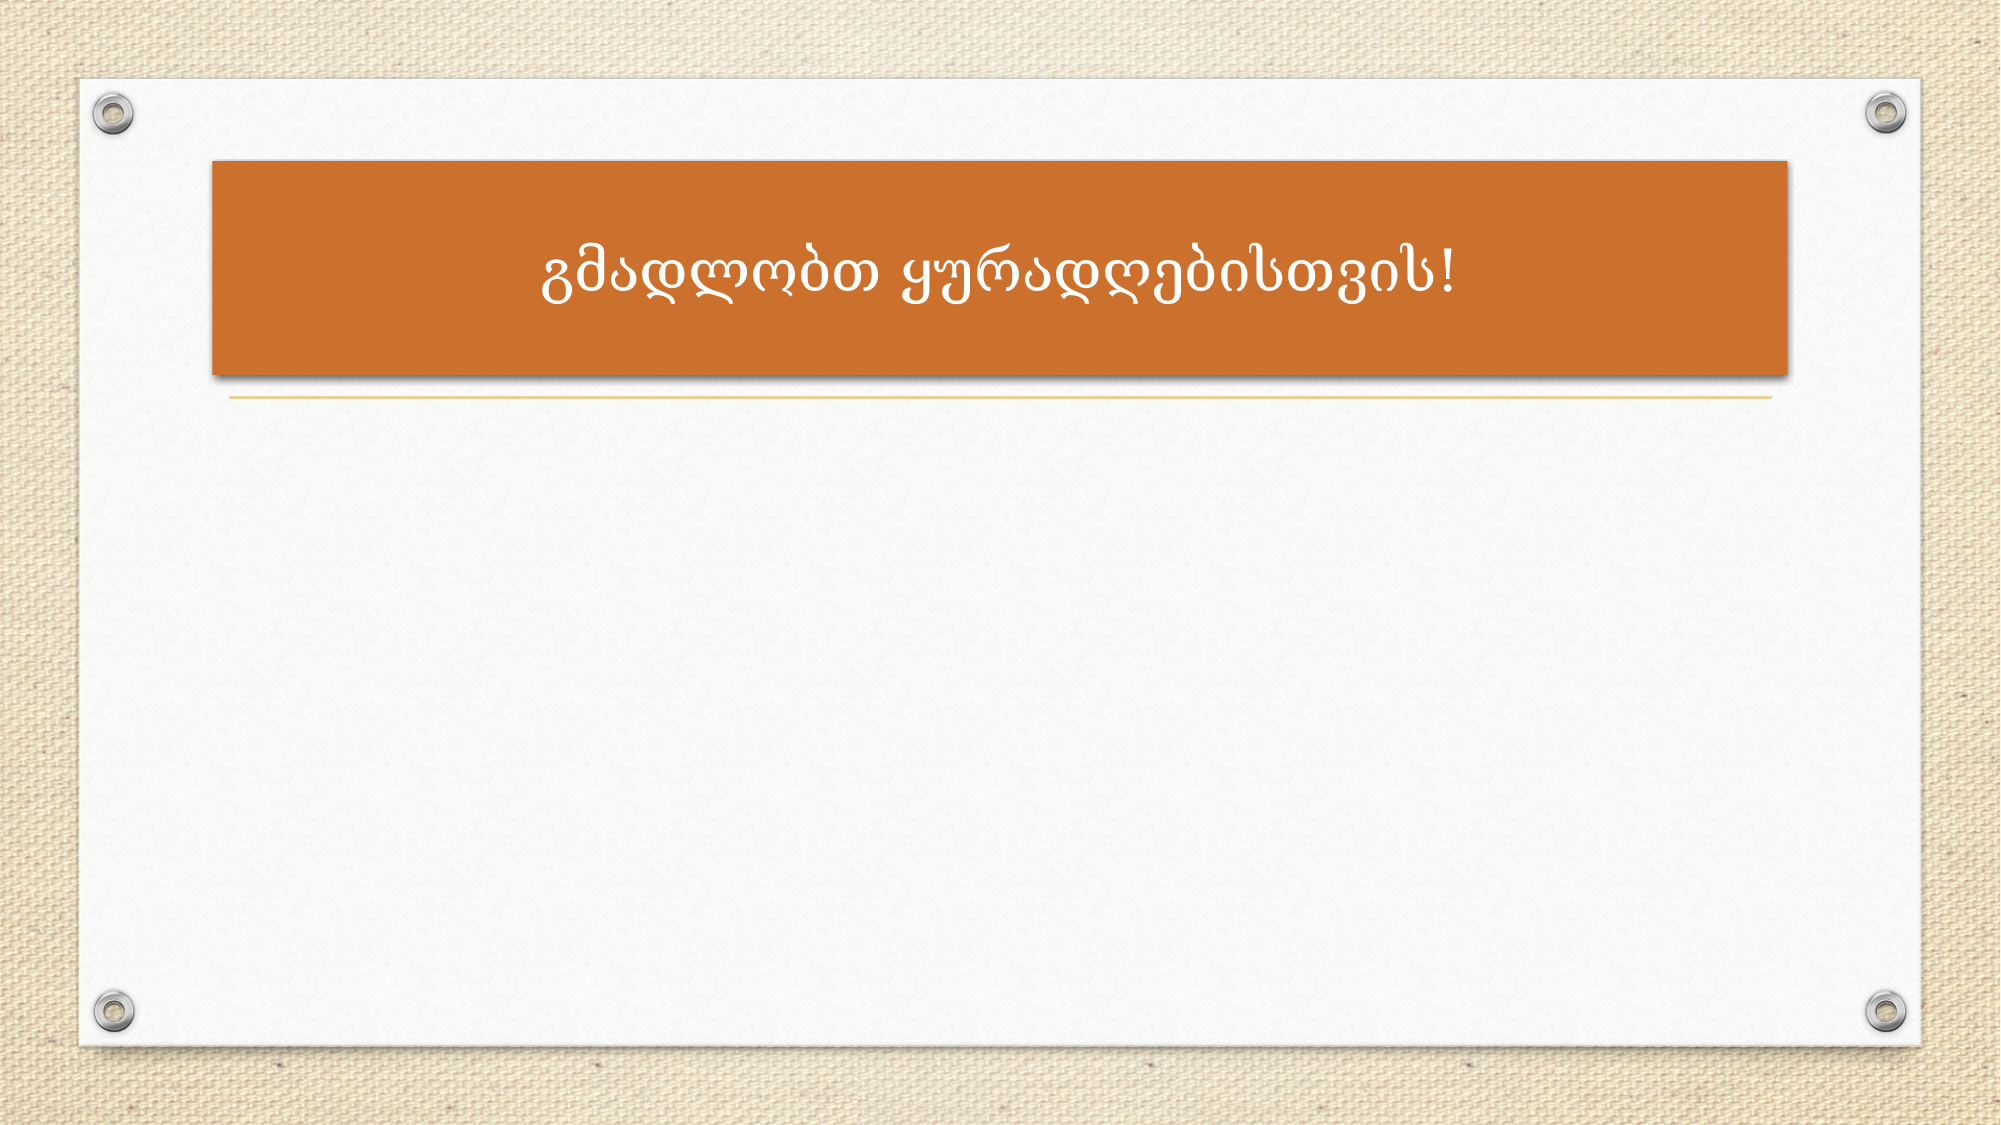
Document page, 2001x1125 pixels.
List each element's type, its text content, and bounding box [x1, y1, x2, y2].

picture [0, 0, 2001, 1125]
title გმადლობთ ყურადღებისთვის! [212, 161, 1788, 375]
